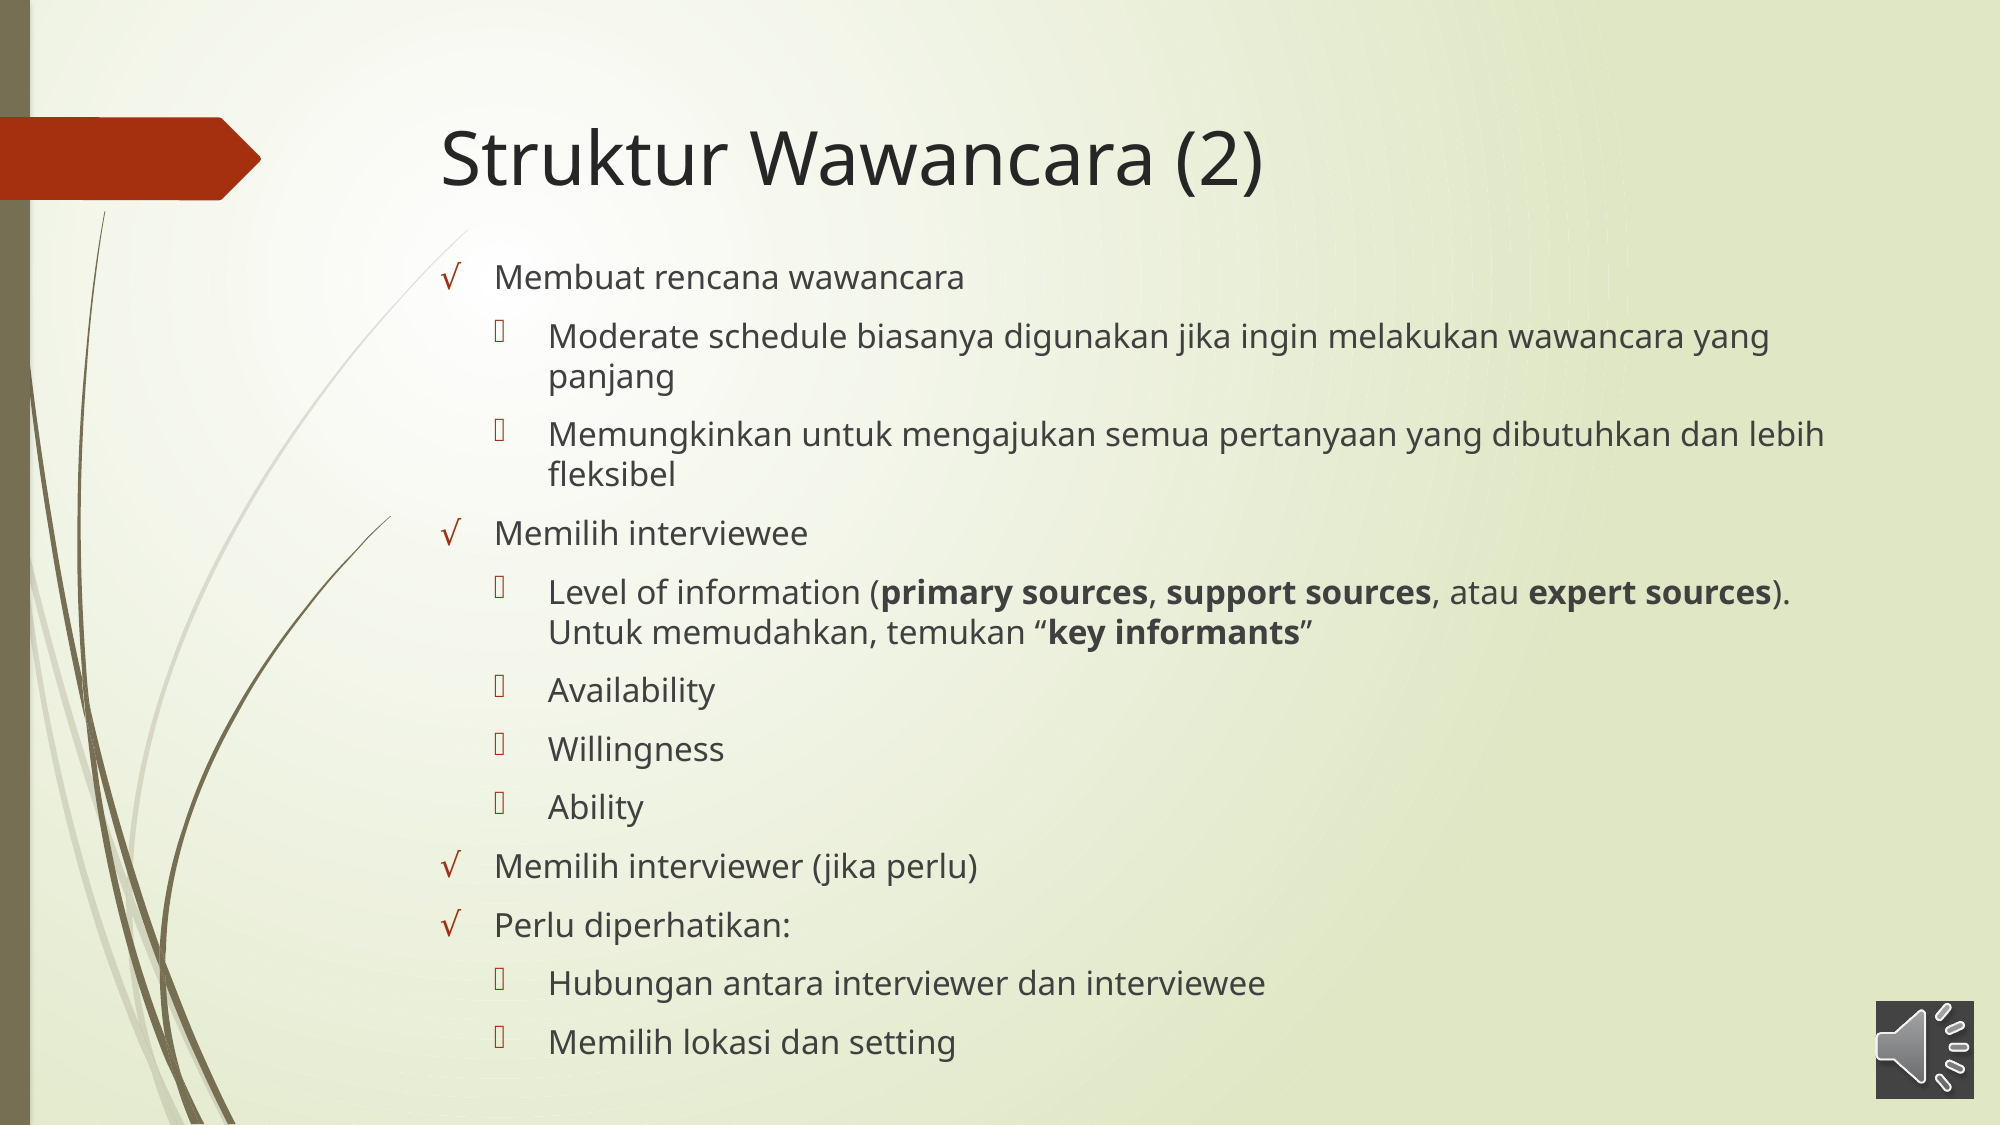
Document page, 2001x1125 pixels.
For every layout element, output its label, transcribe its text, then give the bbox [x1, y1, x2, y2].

list Membuat rencana wawancara Moderate schedule biasanya digunakan jika ingin melakukan wawancara yang panjang Memungkinkan untuk mengajukan semua pertanyaan yang dibutuhkan dan lebih fleksibel Memilih interviewee Level of information (primary sources, support sources, atau expert sources). Untuk memudahkan, temukan “key informants” Availability Willingness Ability Memilih interviewer (jika perlu) Perlu diperhatikan: Hubungan antara interviewer dan interviewee Memilih lokasi dan setting [424, 248, 1888, 1076]
title Struktur Wawancara (2) [425, 102, 1888, 248]
picture [1874, 999, 1976, 1101]
